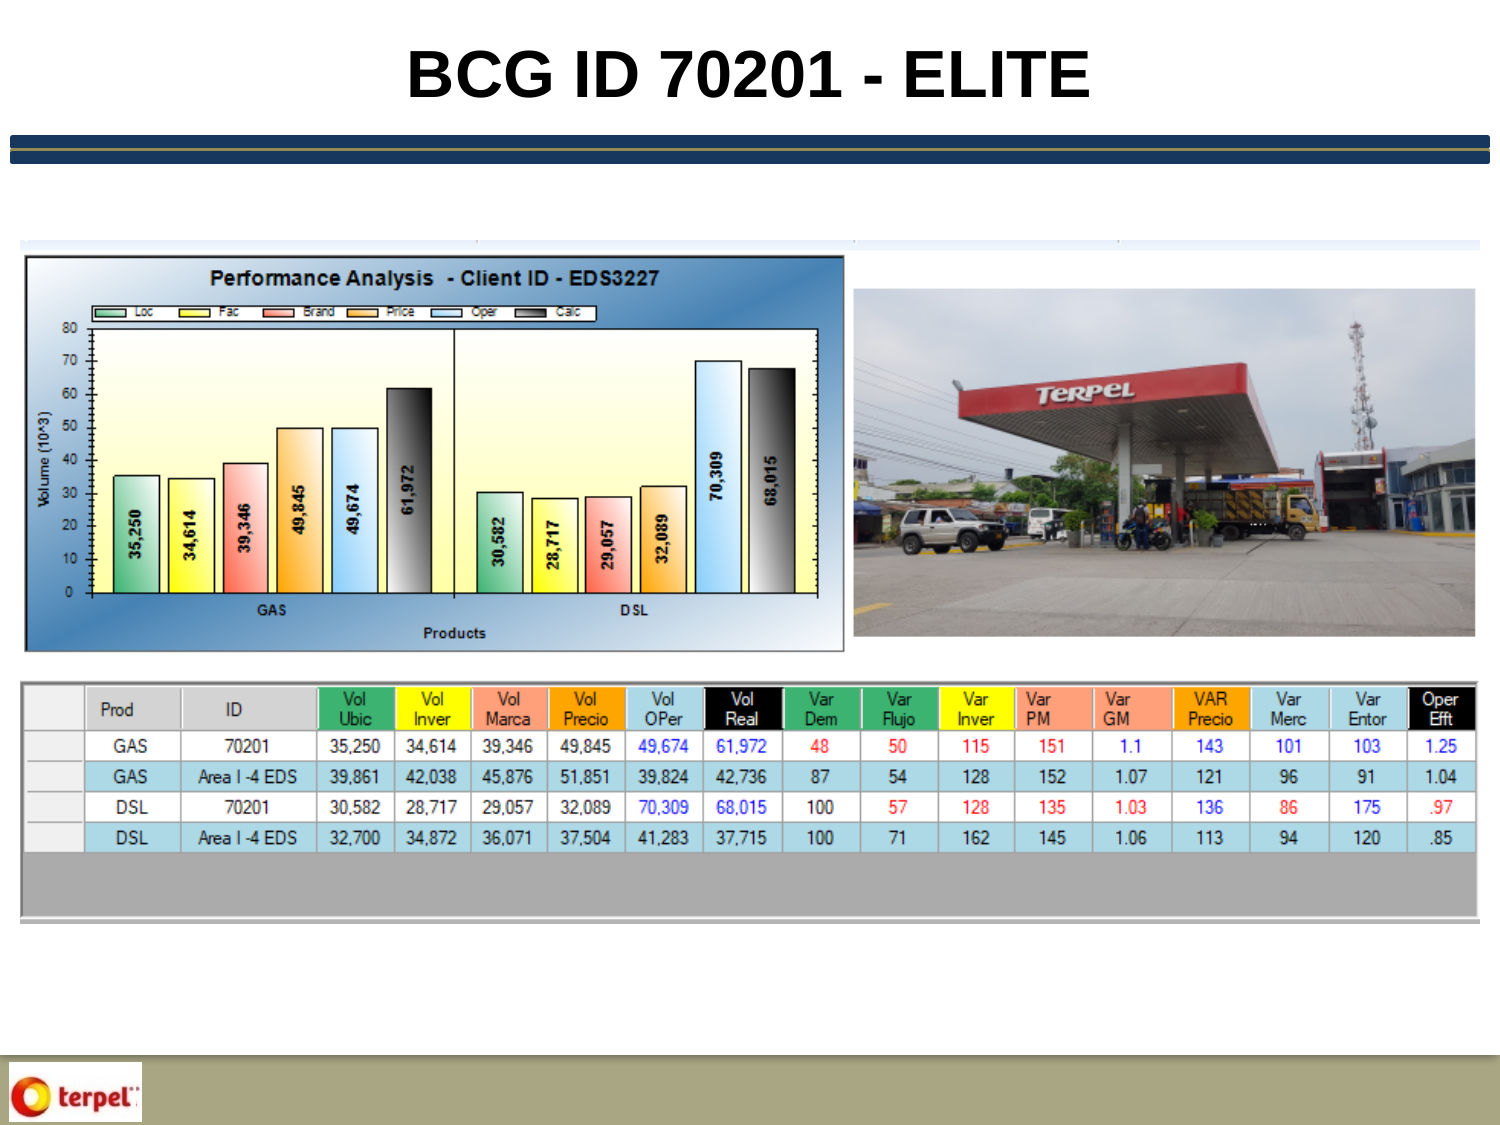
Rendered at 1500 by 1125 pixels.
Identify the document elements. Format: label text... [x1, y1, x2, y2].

picture [9, 1062, 142, 1122]
picture [20, 240, 1480, 925]
title BCG ID 70201 - elite [12, 12, 1487, 130]
